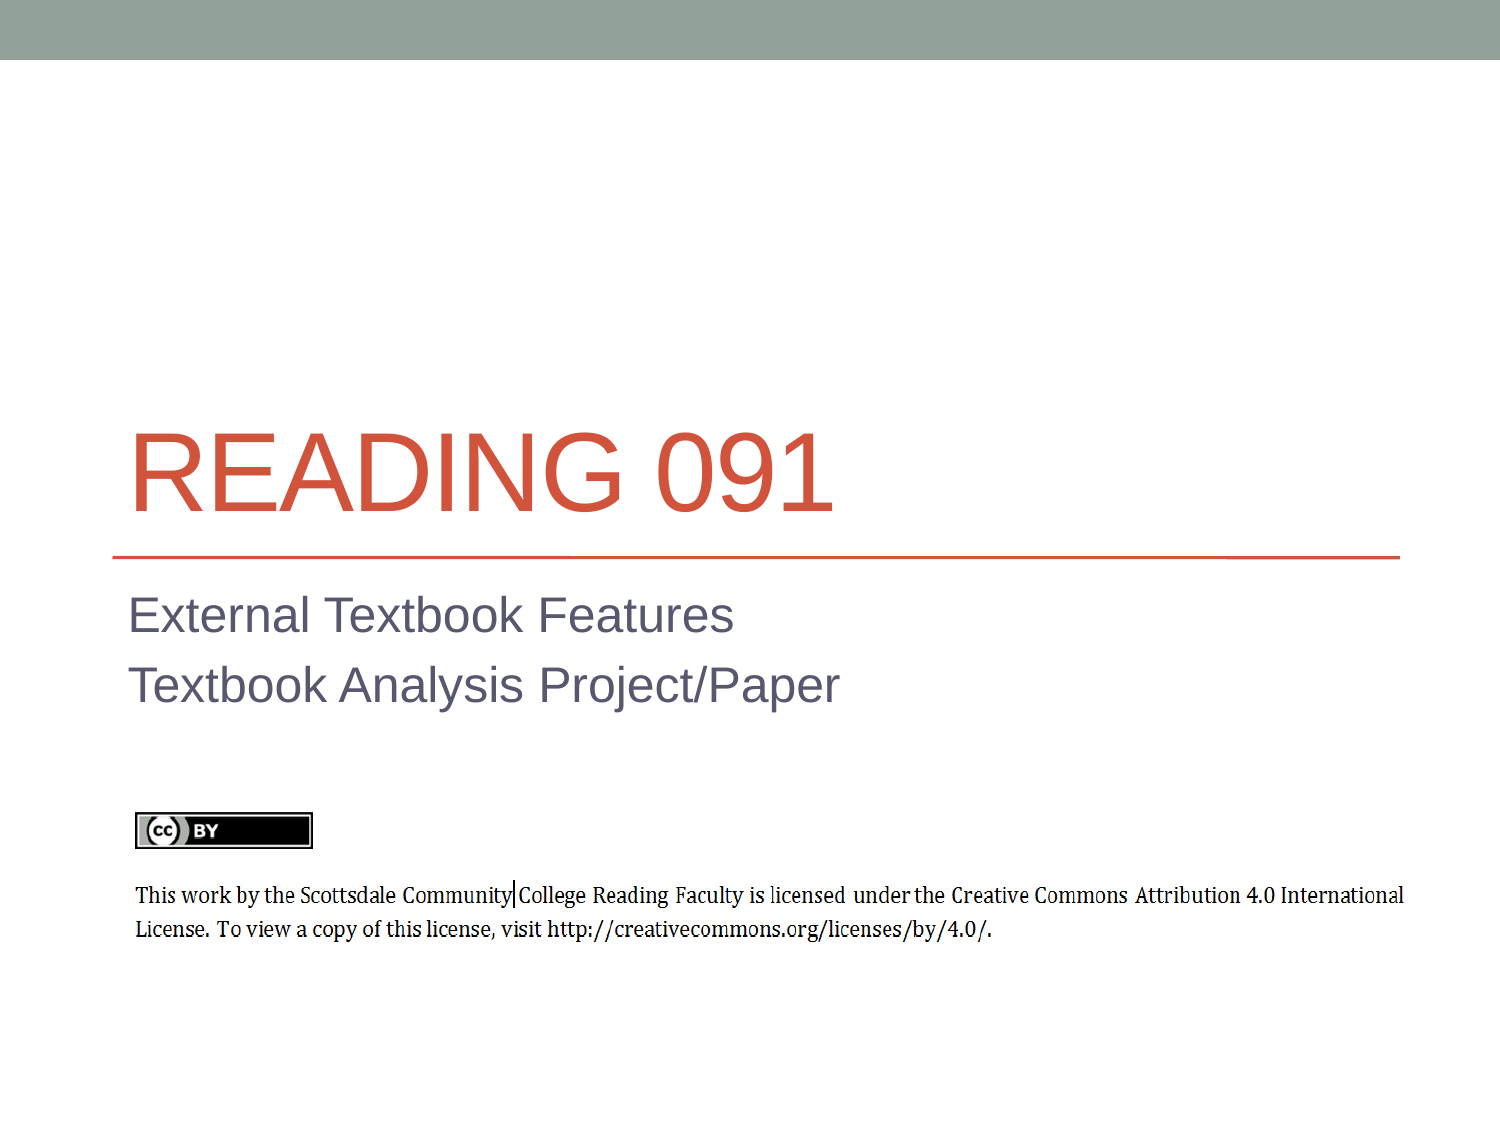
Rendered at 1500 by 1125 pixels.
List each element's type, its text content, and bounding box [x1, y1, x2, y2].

title Reading 091 [112, 224, 1400, 542]
picture [124, 799, 1421, 956]
subtitle External Textbook Features Textbook Analysis Project/Paper [112, 575, 1163, 725]
